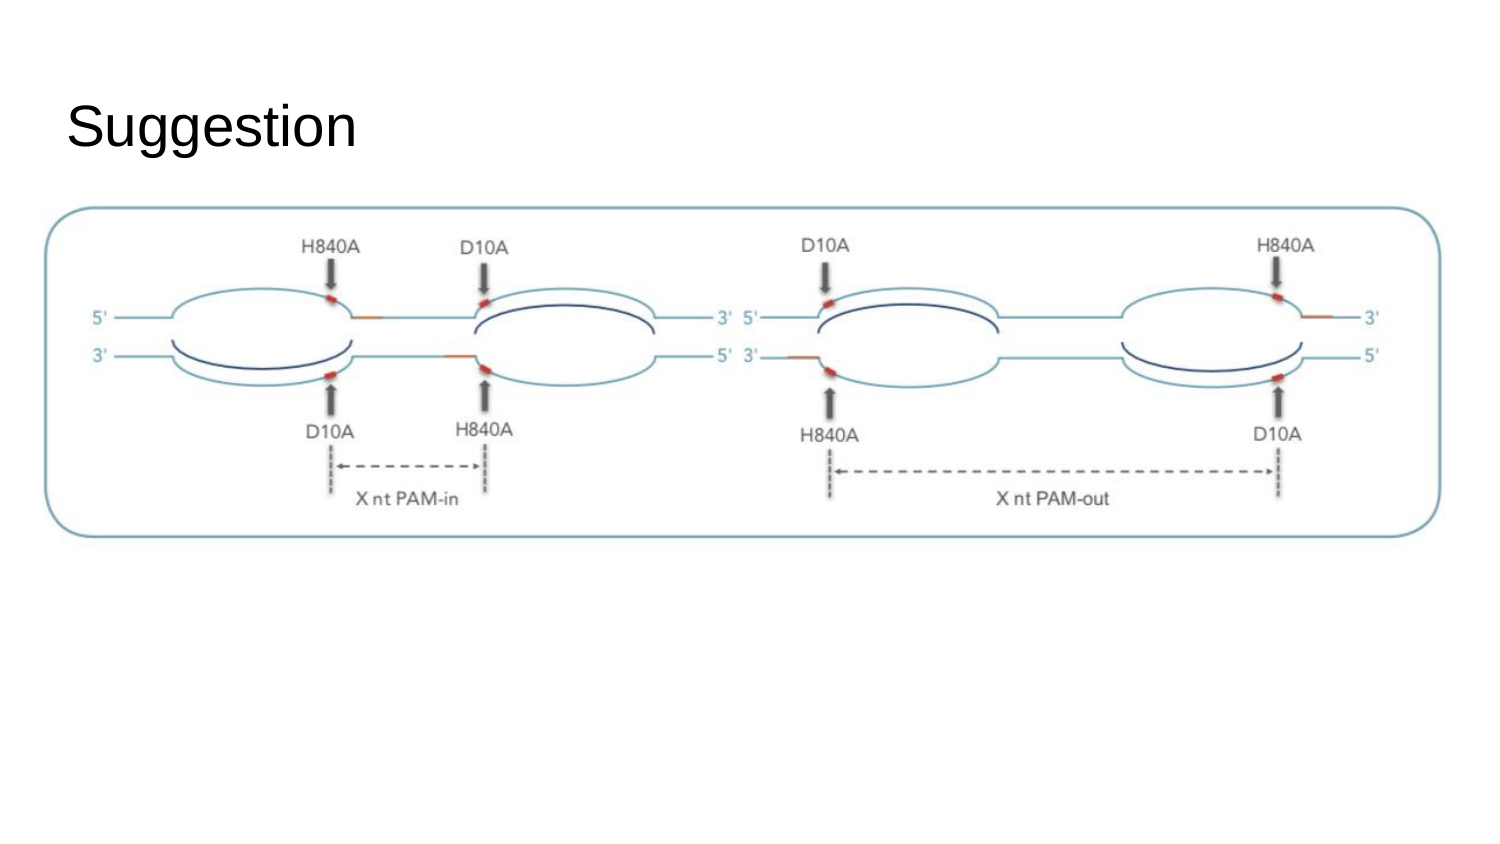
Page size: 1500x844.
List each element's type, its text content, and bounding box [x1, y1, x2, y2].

picture [24, 191, 1476, 551]
title Suggestion [51, 72, 1449, 167]
